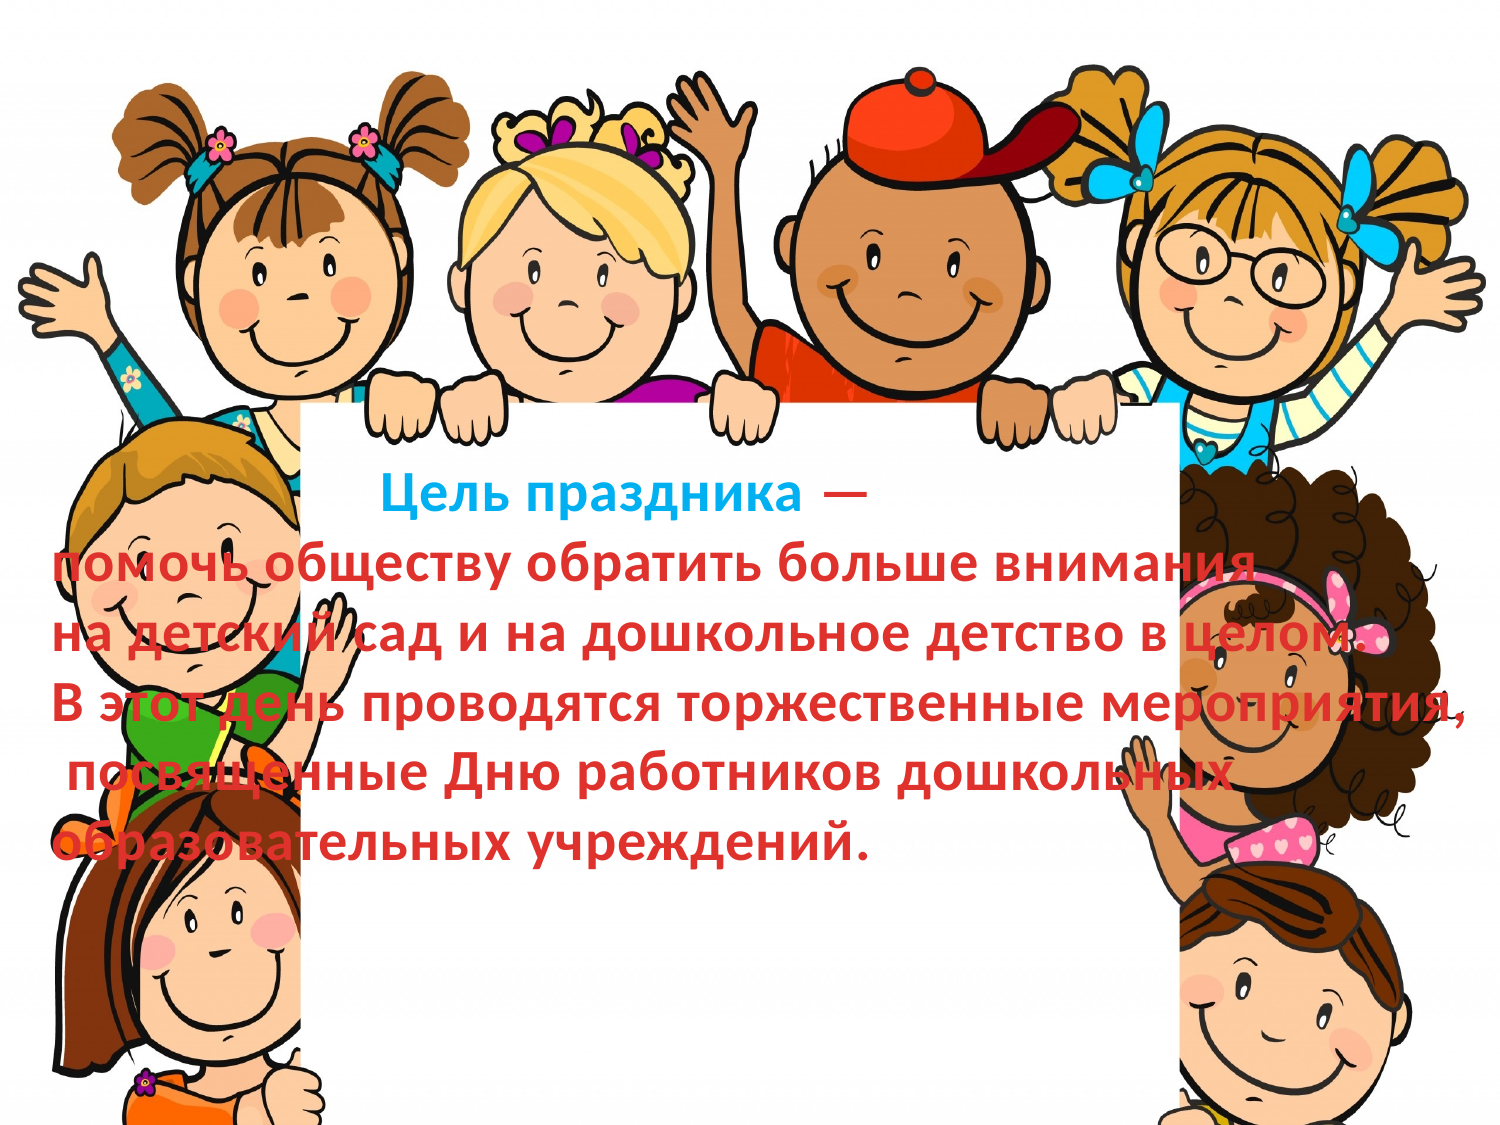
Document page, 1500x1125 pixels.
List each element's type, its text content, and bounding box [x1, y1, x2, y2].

picture [0, 0, 1500, 1125]
text_box Цель праздника — помочь обществу обратить больше внимания на детский сад и на дошкольное детство в целом. В этот день проводятся торжественные мероприятия, посвященные Дню работников дошкольных образовательных учреждений. [36, 445, 1500, 880]
